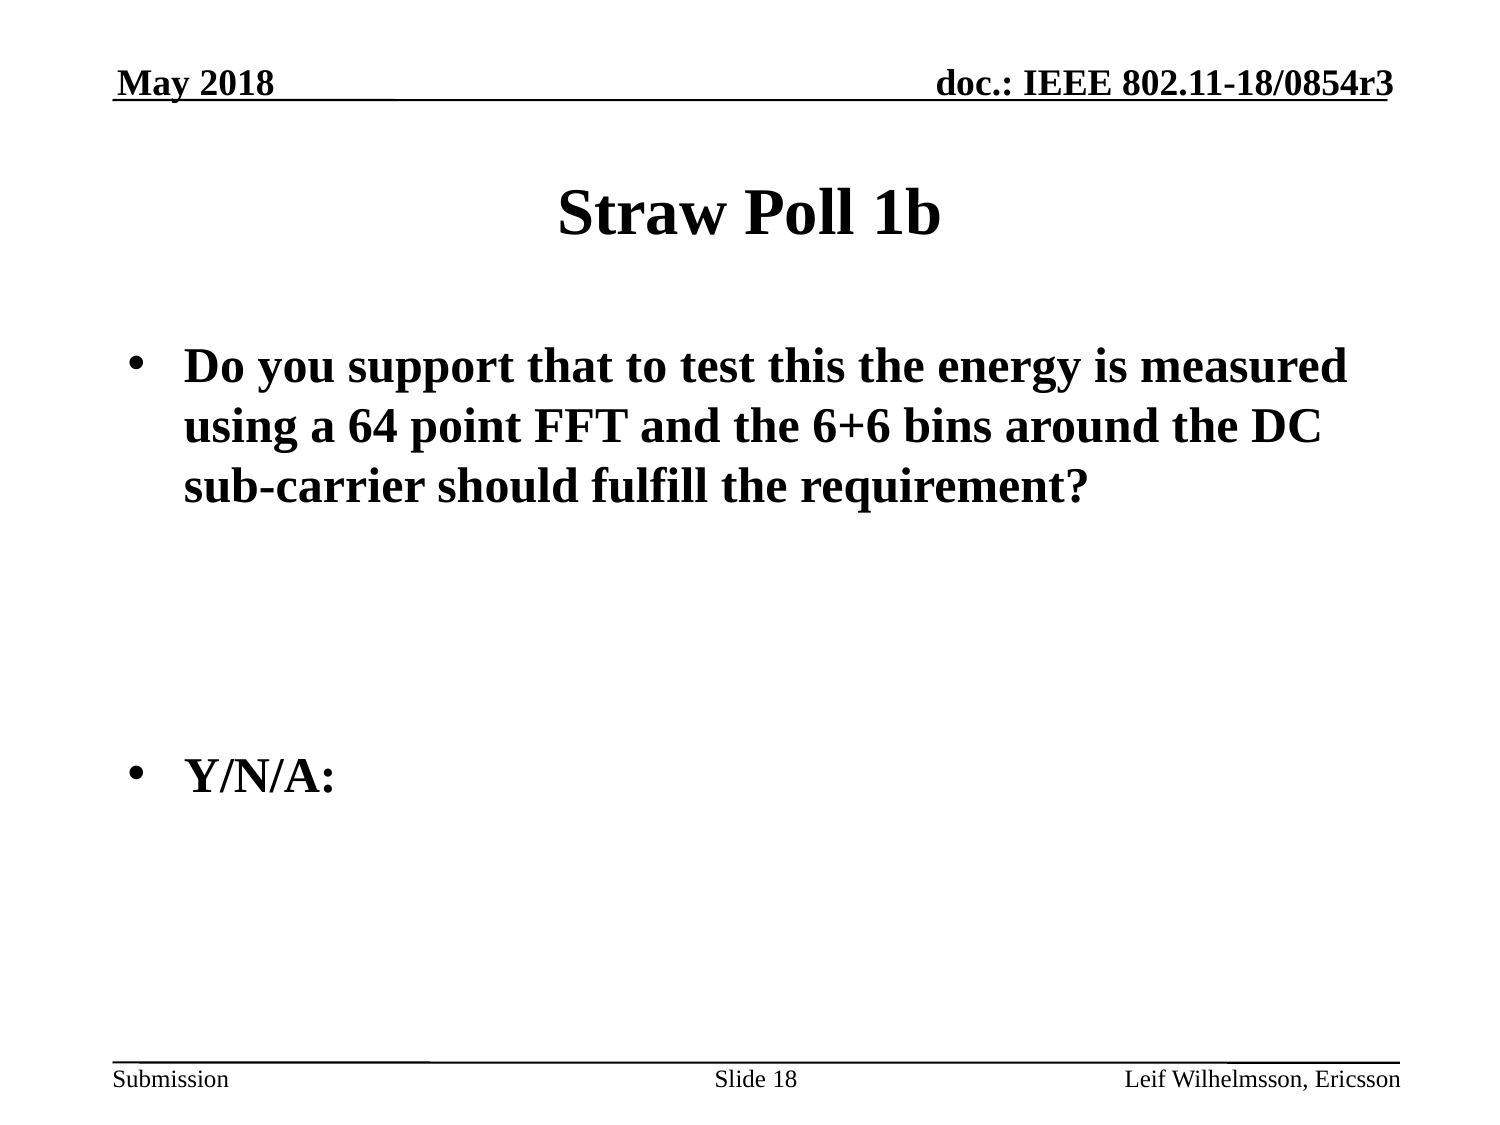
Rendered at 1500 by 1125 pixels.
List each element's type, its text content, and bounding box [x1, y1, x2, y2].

slide_number Slide 18 [712, 1061, 800, 1123]
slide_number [116, 58, 507, 104]
title Straw Poll 1b [112, 111, 1388, 303]
list Do you support that to test this the energy is measured using a 64 point FFT and the 6+6 bins around the DC sub-carrier should fulfill the requirement? Y/N/A: [112, 324, 1388, 1016]
footer Leif Wilhelmsson, Ericsson [1007, 1061, 1402, 1093]
